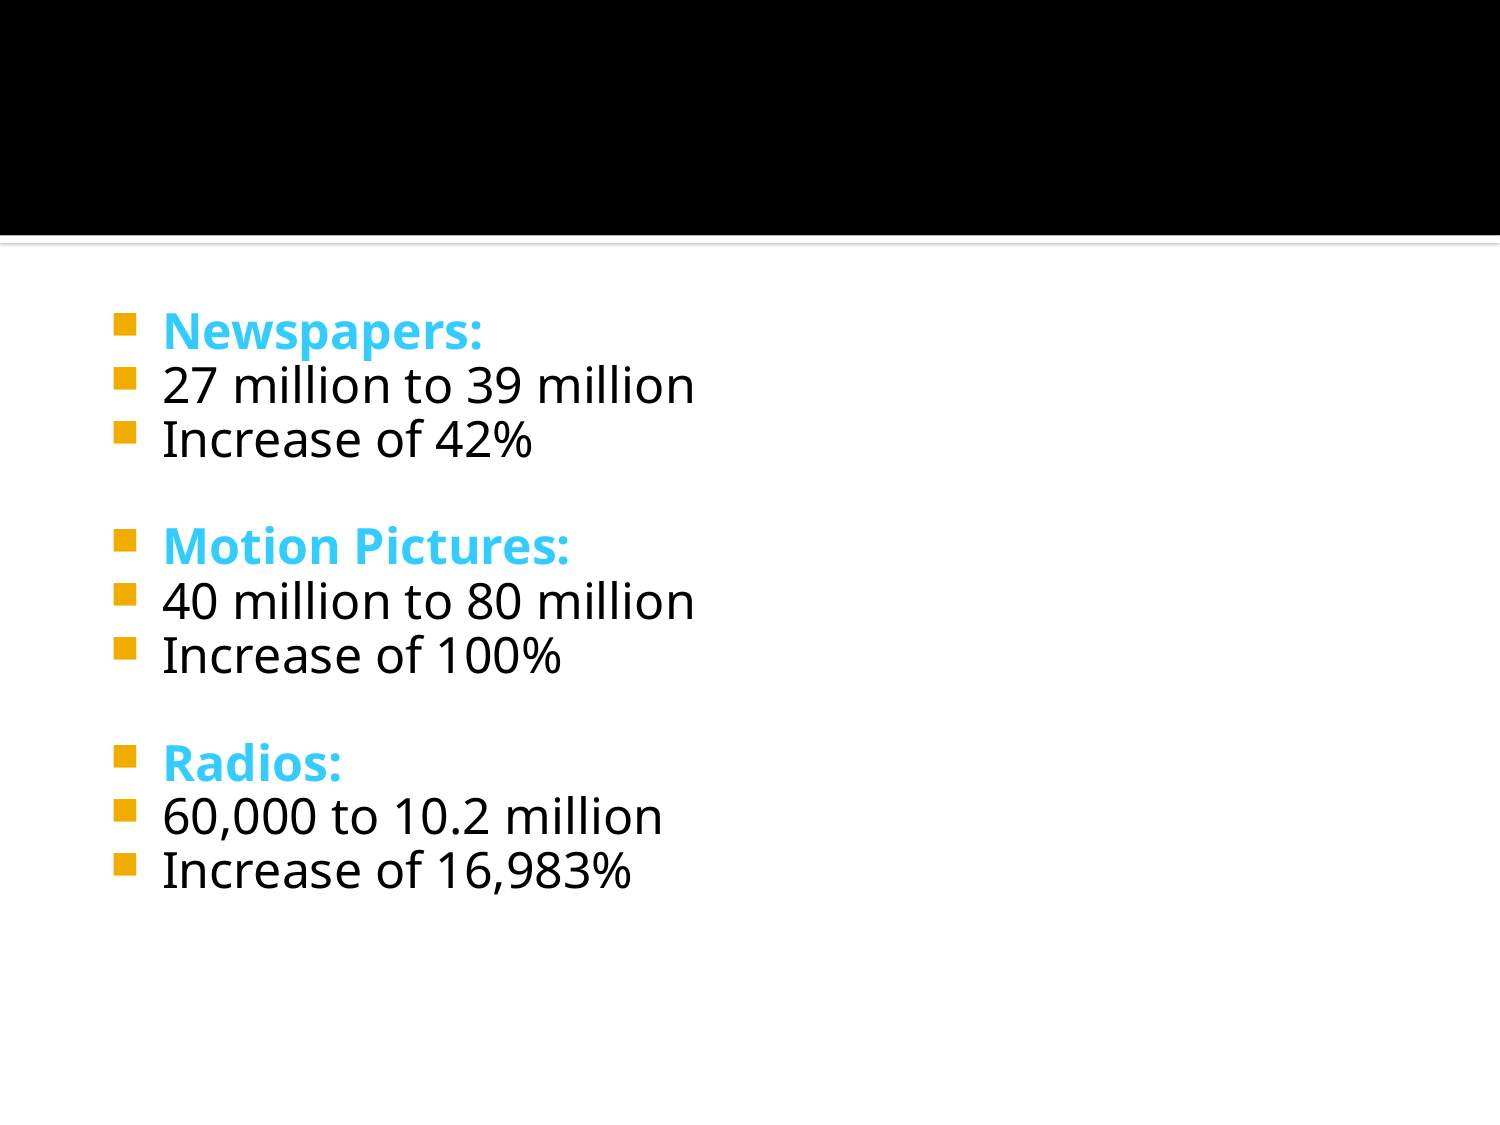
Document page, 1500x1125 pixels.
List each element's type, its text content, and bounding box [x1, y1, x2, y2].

list Newspapers: 27 million to 39 million Increase of 42% Motion Pictures: 40 million to 80 million Increase of 100% Radios: 60,000 to 10.2 million Increase of 16,983% [75, 291, 738, 1050]
